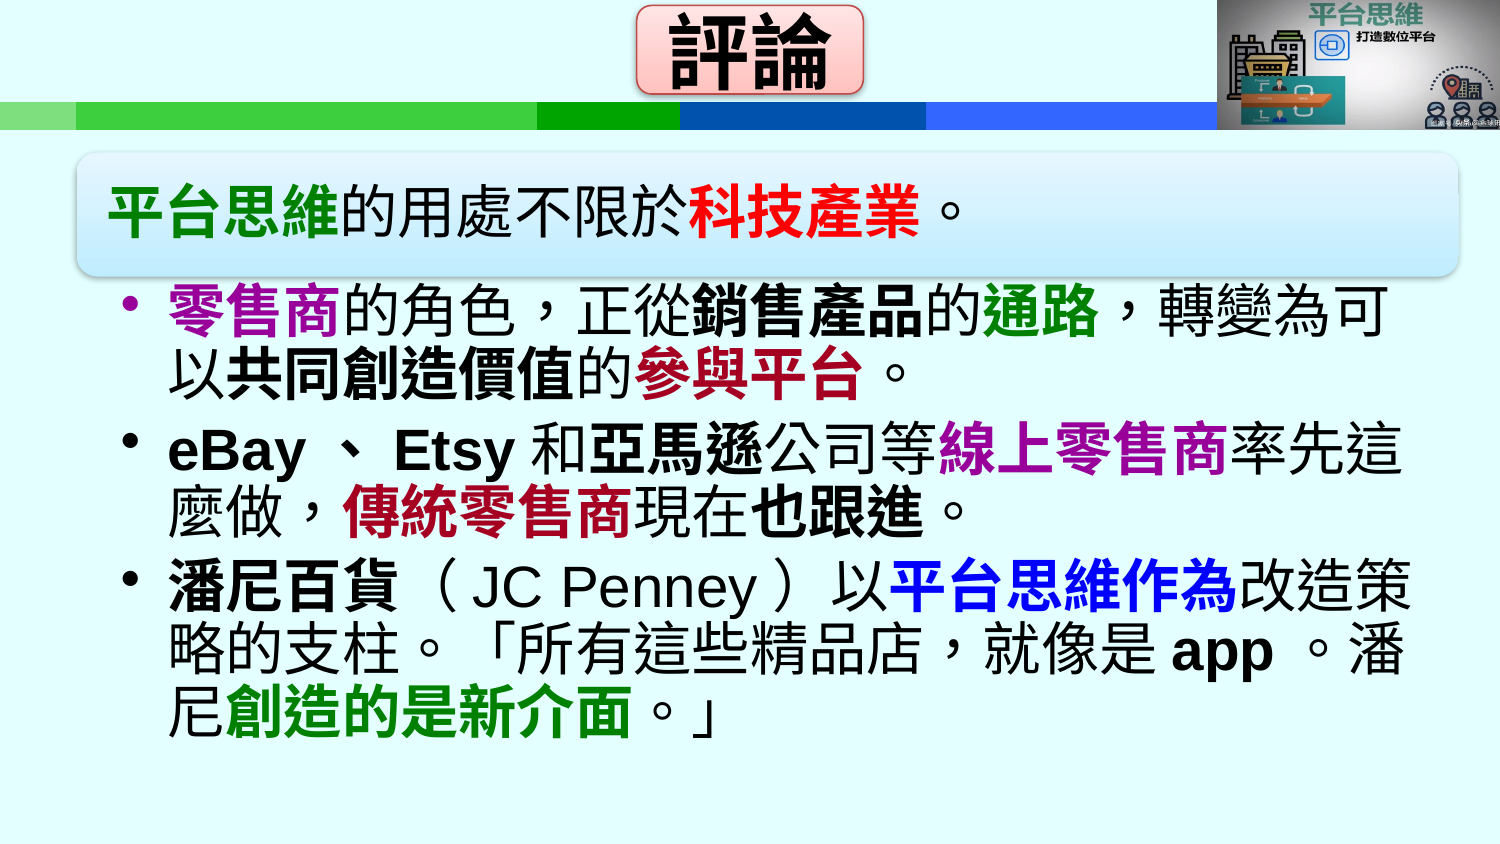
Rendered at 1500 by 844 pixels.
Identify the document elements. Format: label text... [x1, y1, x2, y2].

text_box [76, 129, 1459, 830]
text_box 評論 [635, 4, 865, 95]
picture [1217, 0, 1500, 130]
